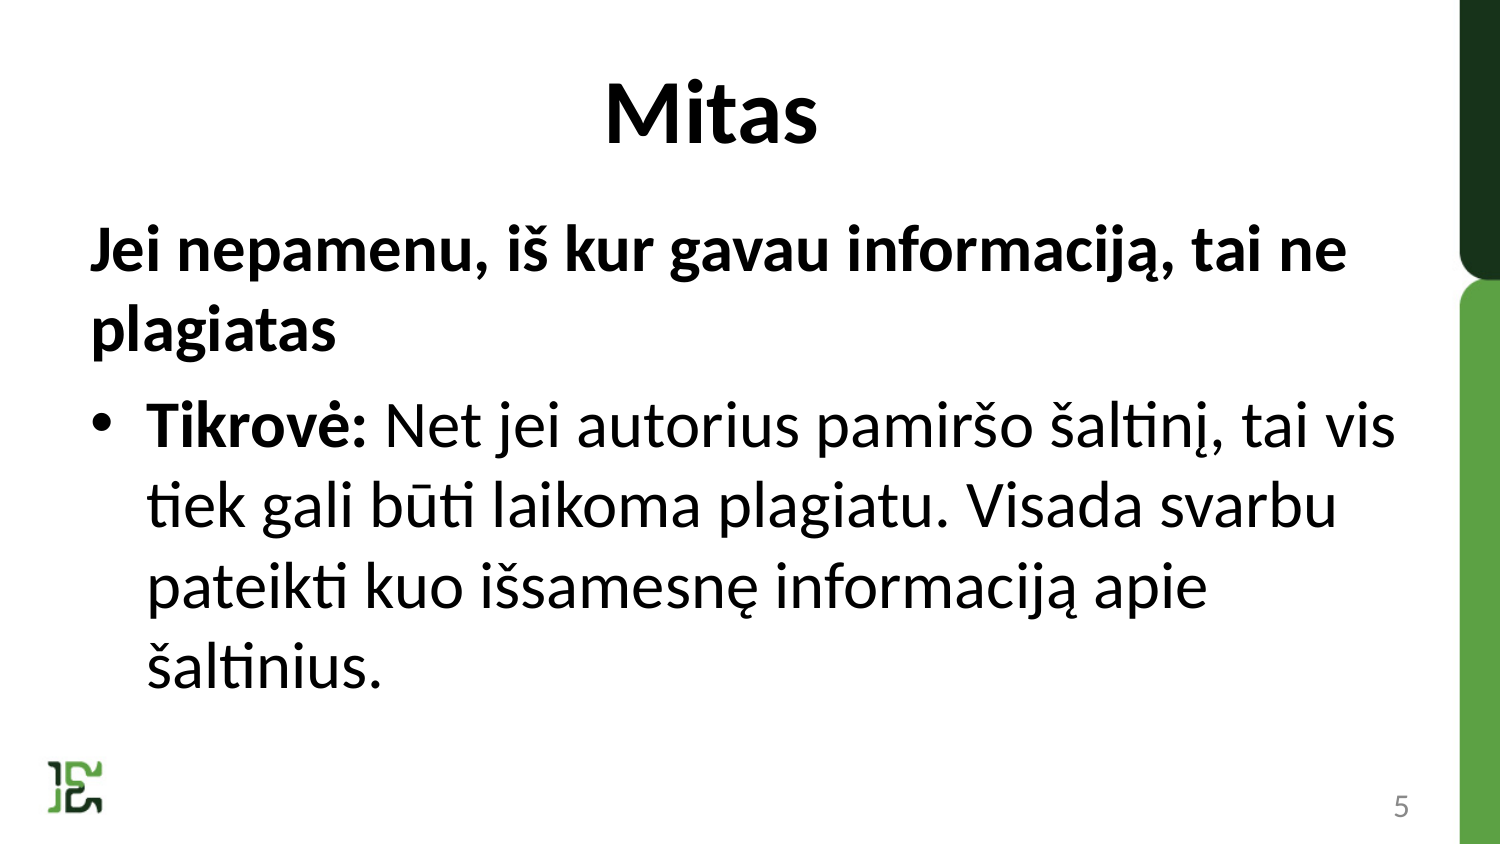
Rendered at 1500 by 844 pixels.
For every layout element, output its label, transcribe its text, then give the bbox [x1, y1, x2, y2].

slide_number 5 [1074, 782, 1425, 827]
picture [0, 0, 1500, 844]
list Jei nepamenu, iš kur gavau informaciją, tai ne plagiatas Tikrovė: Net jei autorius pamiršo šaltinį, tai vis tiek gali būti laikoma plagiatu. Visada svarbu pateikti kuo išsamesnę informaciją apie šaltinius. [75, 196, 1425, 754]
title Mitas [75, 36, 1370, 177]
